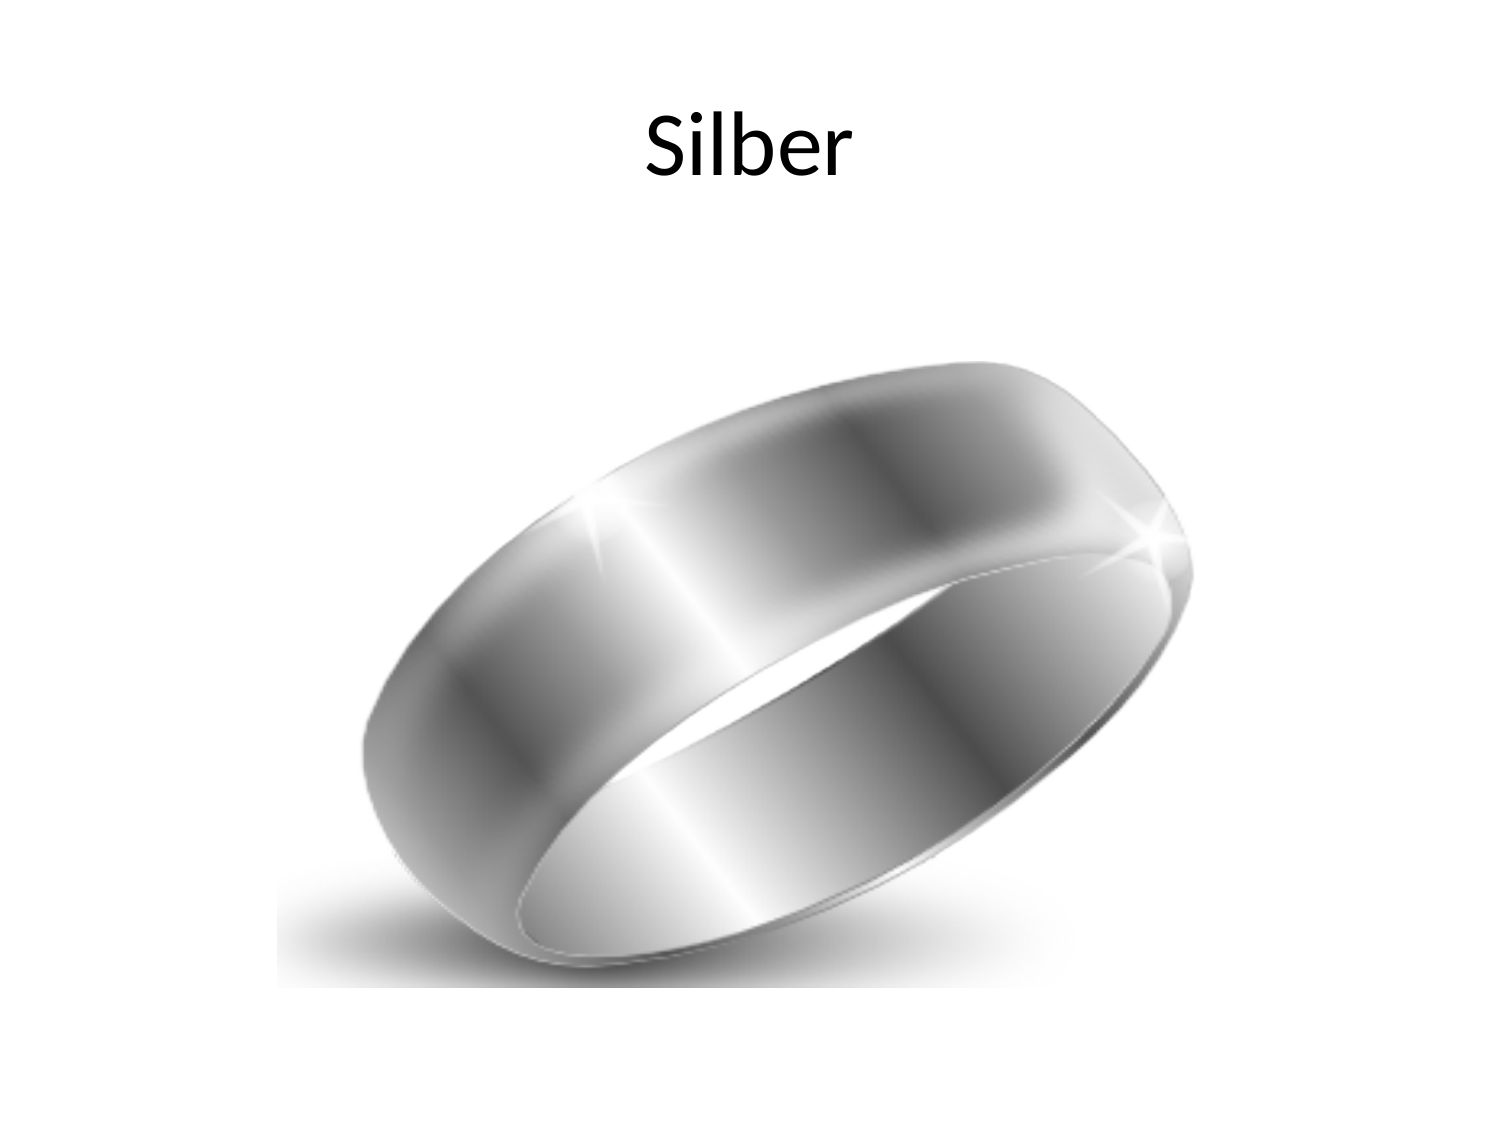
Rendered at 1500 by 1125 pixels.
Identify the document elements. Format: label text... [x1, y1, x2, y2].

picture [277, 361, 1247, 988]
title Silber [75, 45, 1425, 233]
